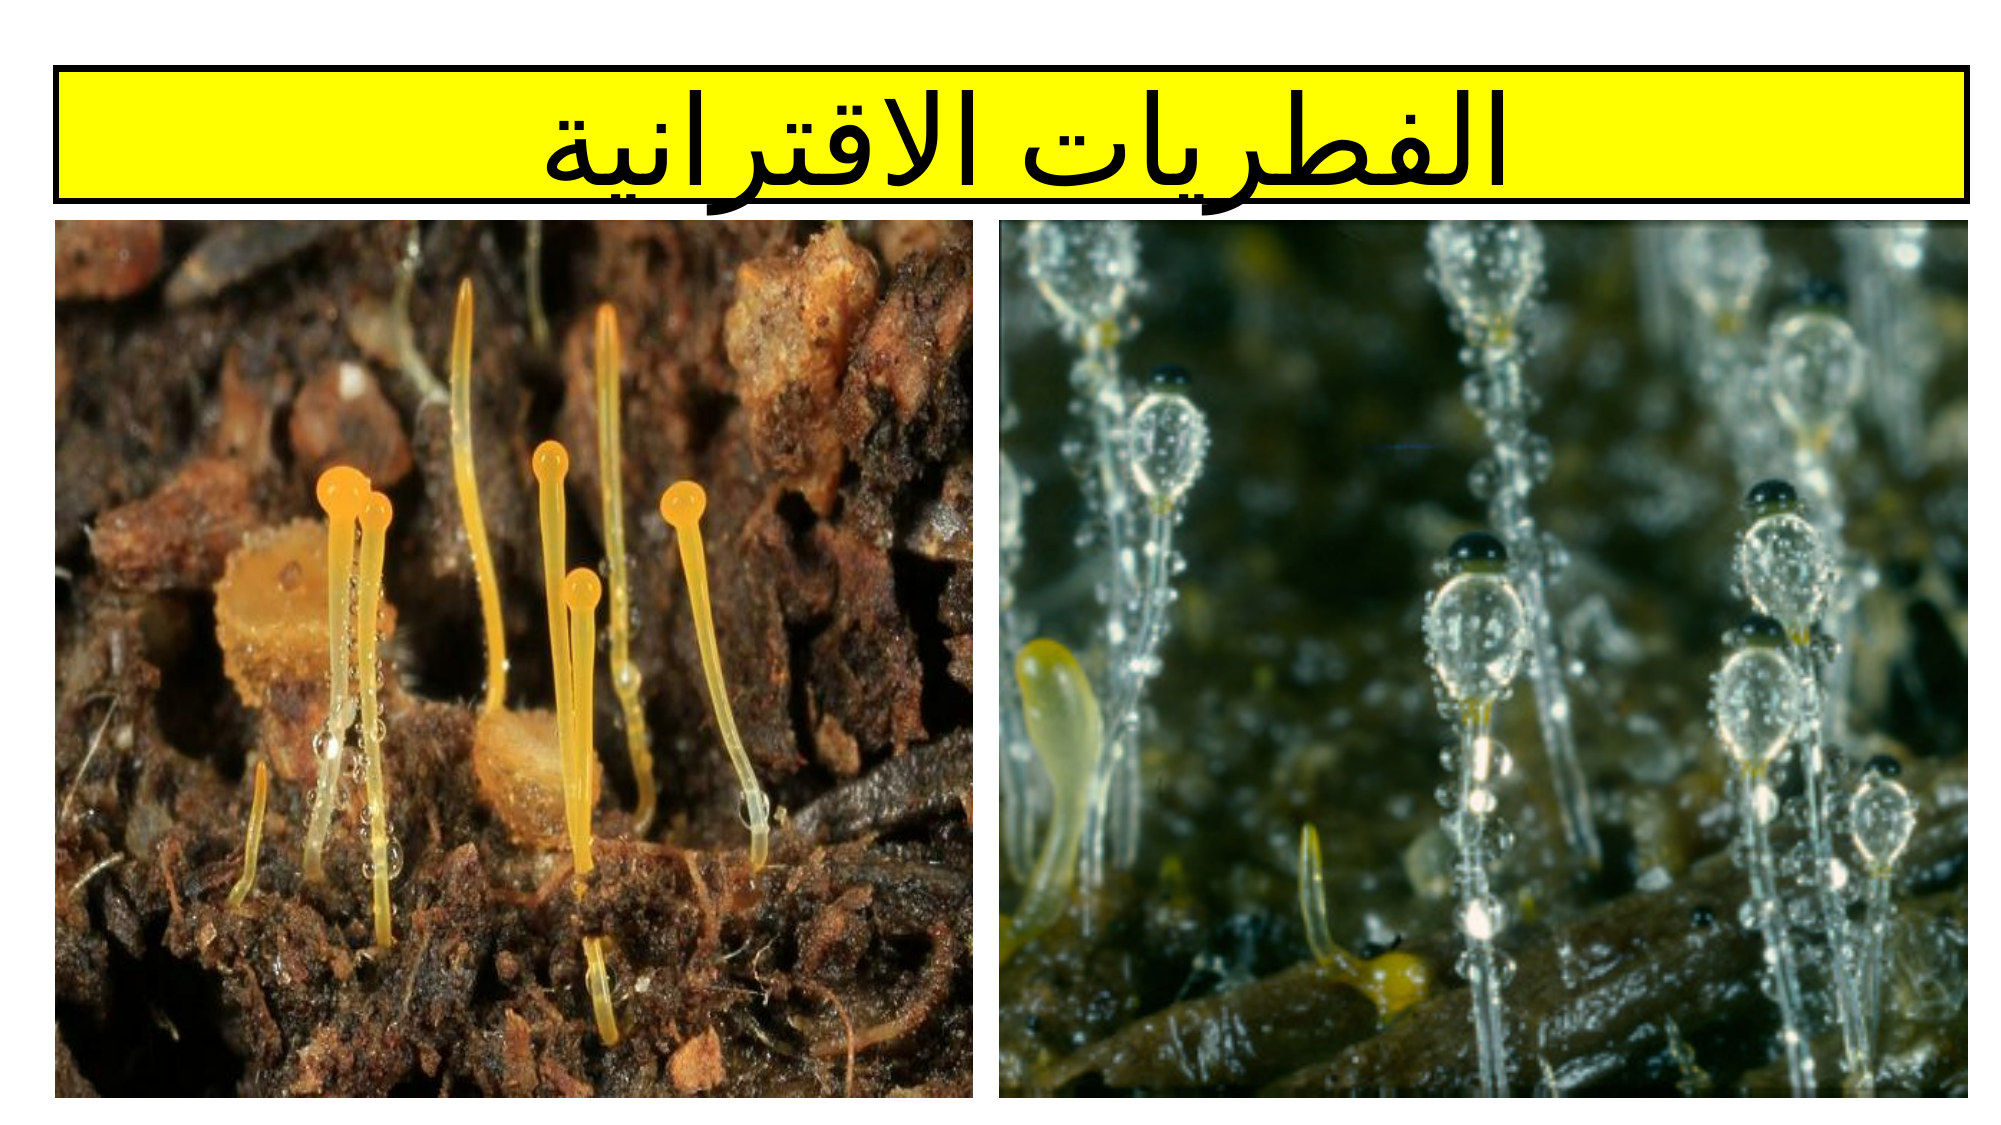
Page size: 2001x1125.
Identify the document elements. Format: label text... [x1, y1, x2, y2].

picture [55, 220, 973, 1098]
text_box الفطريات الاقترانية [55, 67, 1968, 202]
picture [999, 220, 1968, 1098]
